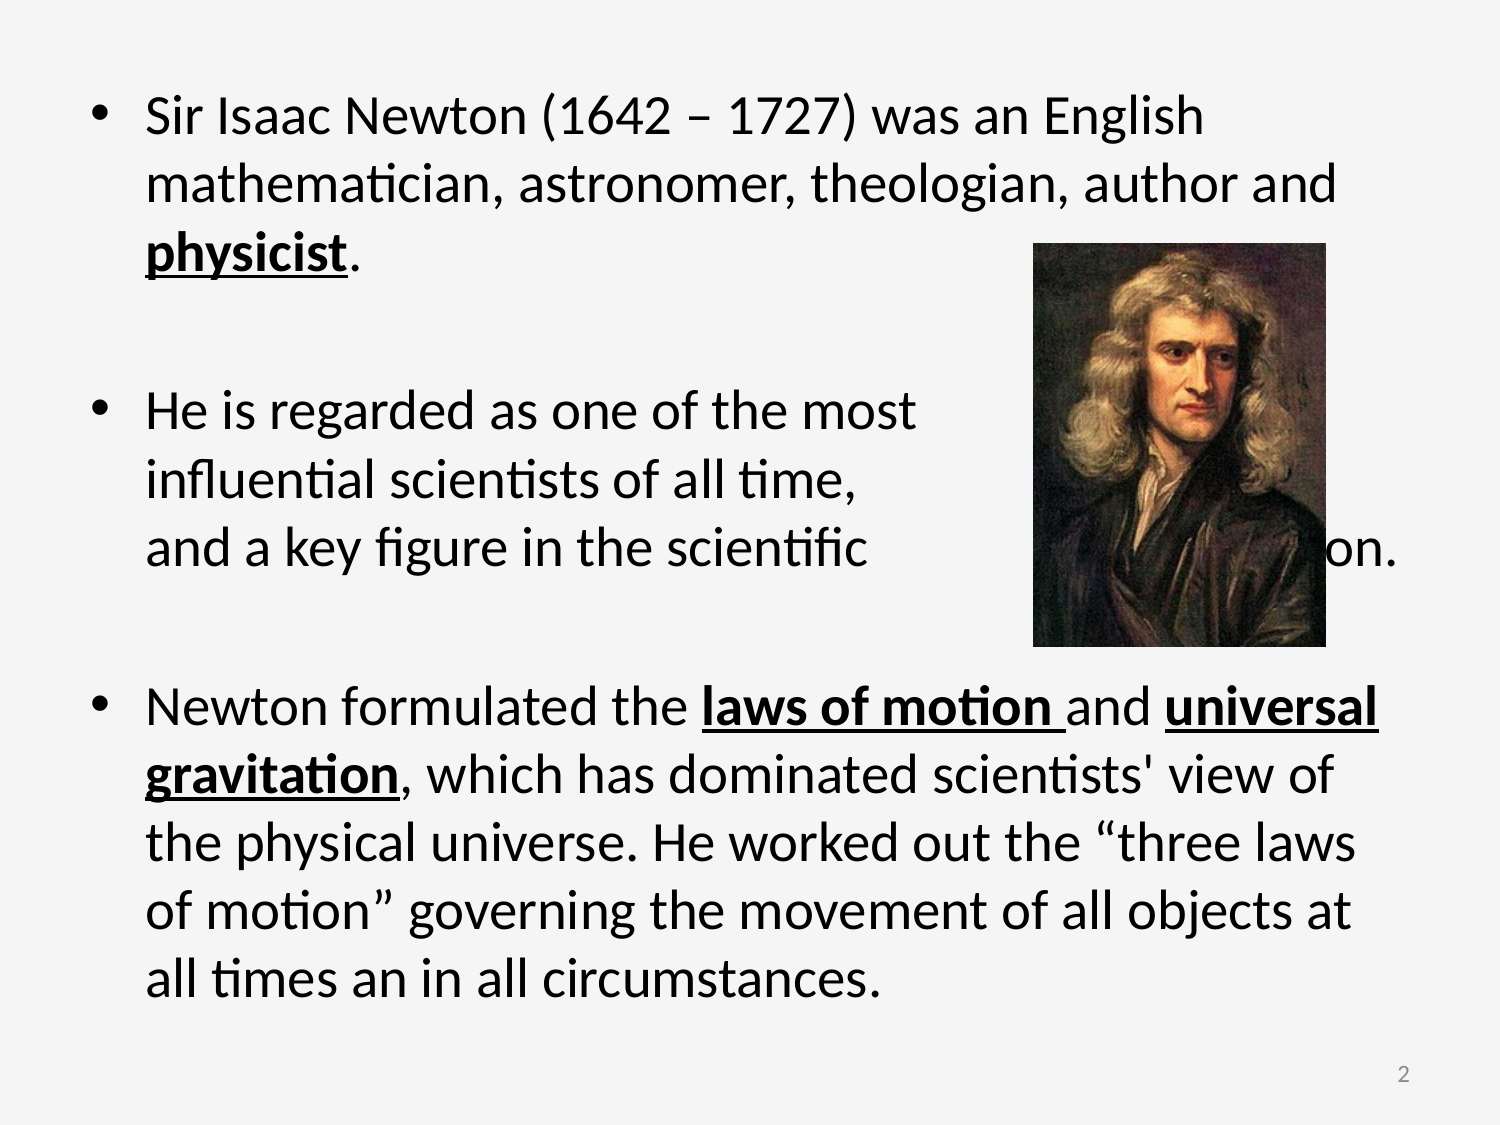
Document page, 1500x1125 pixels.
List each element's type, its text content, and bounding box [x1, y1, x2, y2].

slide_number 2 [1074, 1042, 1425, 1103]
picture [1033, 243, 1326, 647]
list Sir Isaac Newton (1642 – 1727) was an English mathematician, astronomer, theologian, author and physicist. He is regarded as one of the most influential scientists of all time, and a key figure in the scientific revolution. Newton formulated the laws of motion and universal gravitation, which has dominated scientists' view of the physical universe. He worked out the “three laws of motion” governing the movement of all objects at all times an in all circumstances. [75, 70, 1425, 1094]
